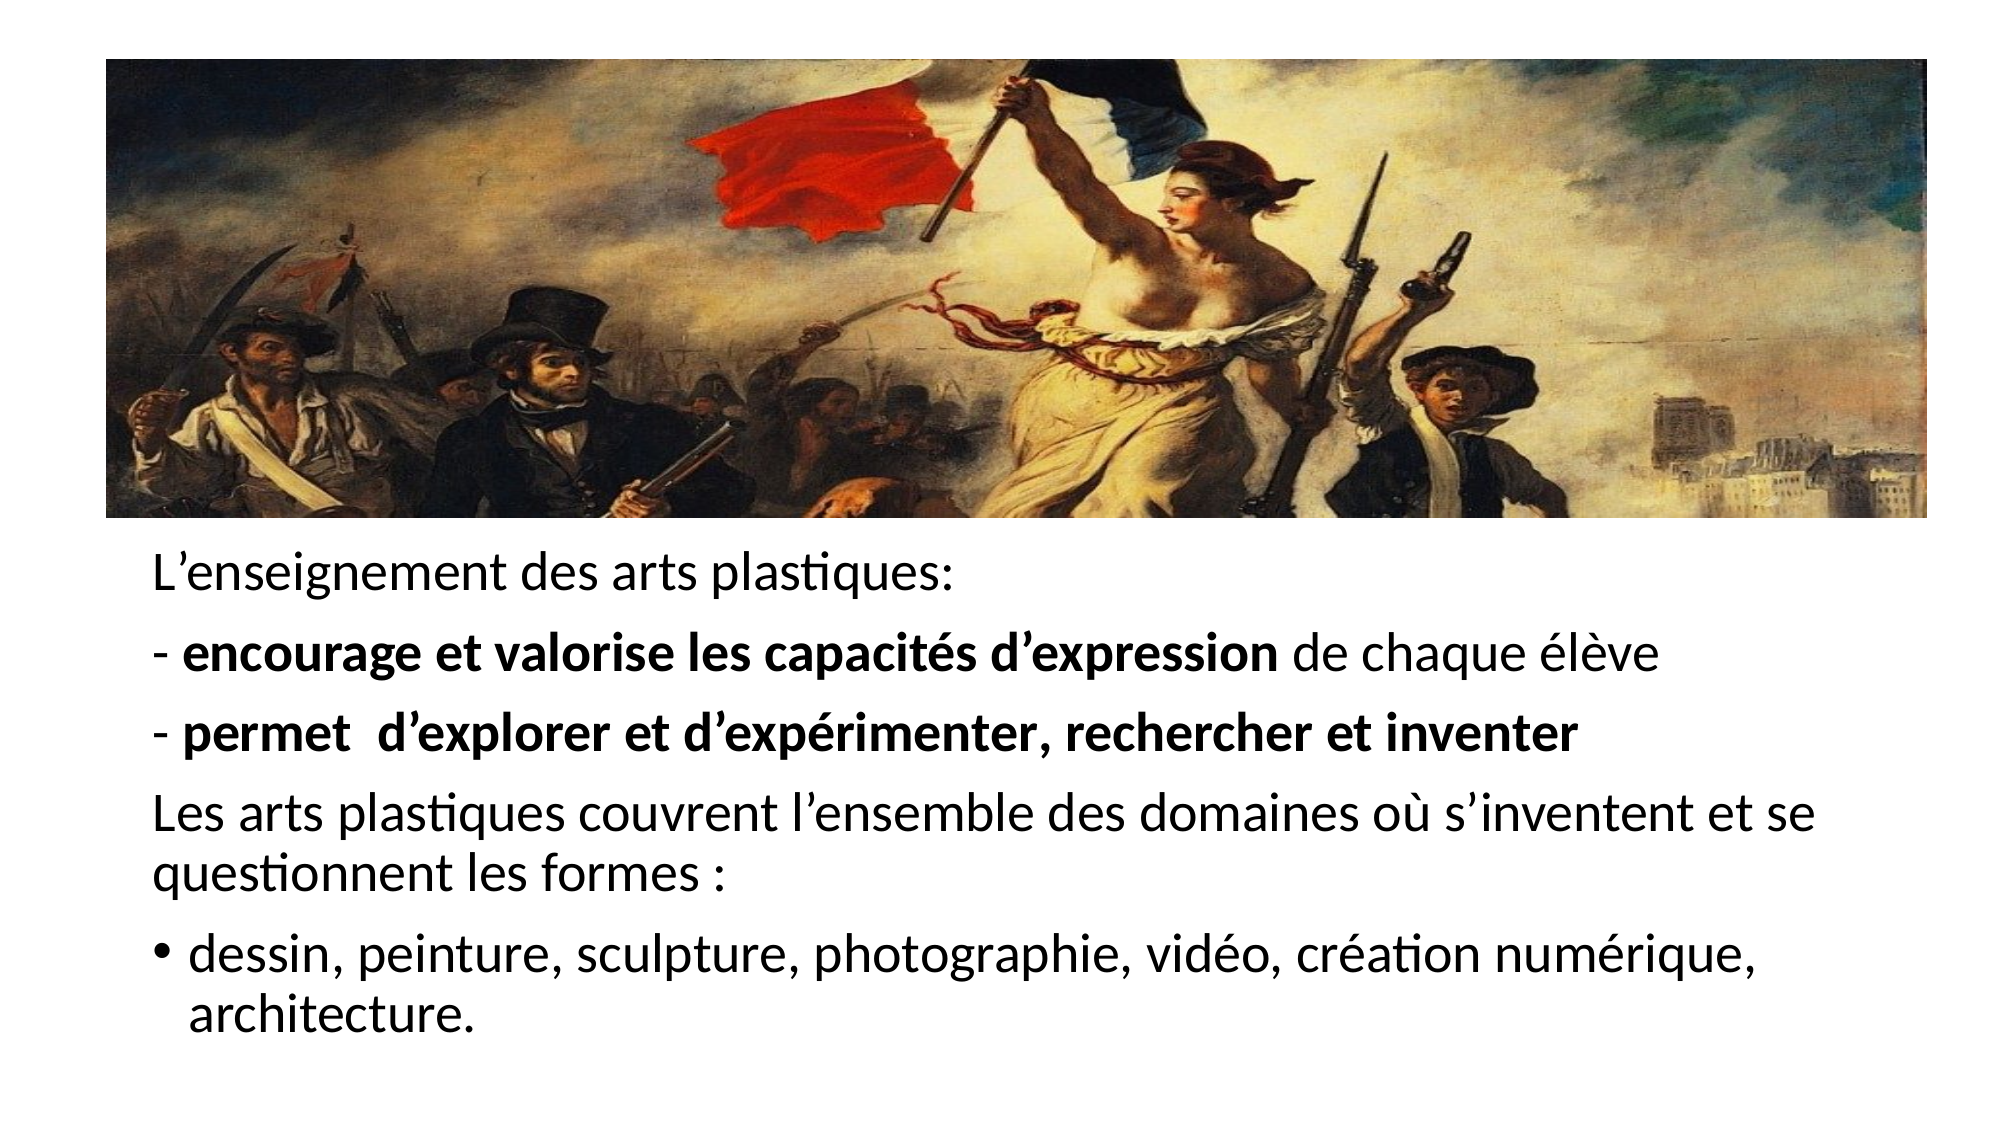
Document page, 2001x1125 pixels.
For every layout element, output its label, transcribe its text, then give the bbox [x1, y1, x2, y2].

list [106, 59, 1927, 518]
list L’enseignement des arts plastiques: - encourage et valorise les capacités d’expression de chaque élève - permet d’explorer et d’expérimenter, rechercher et inventer Les arts plastiques couvrent l’ensemble des domaines où s’inventent et se questionnent les formes : dessin, peinture, sculpture, photographie, vidéo, création numérique, architecture. [137, 535, 1927, 1056]
